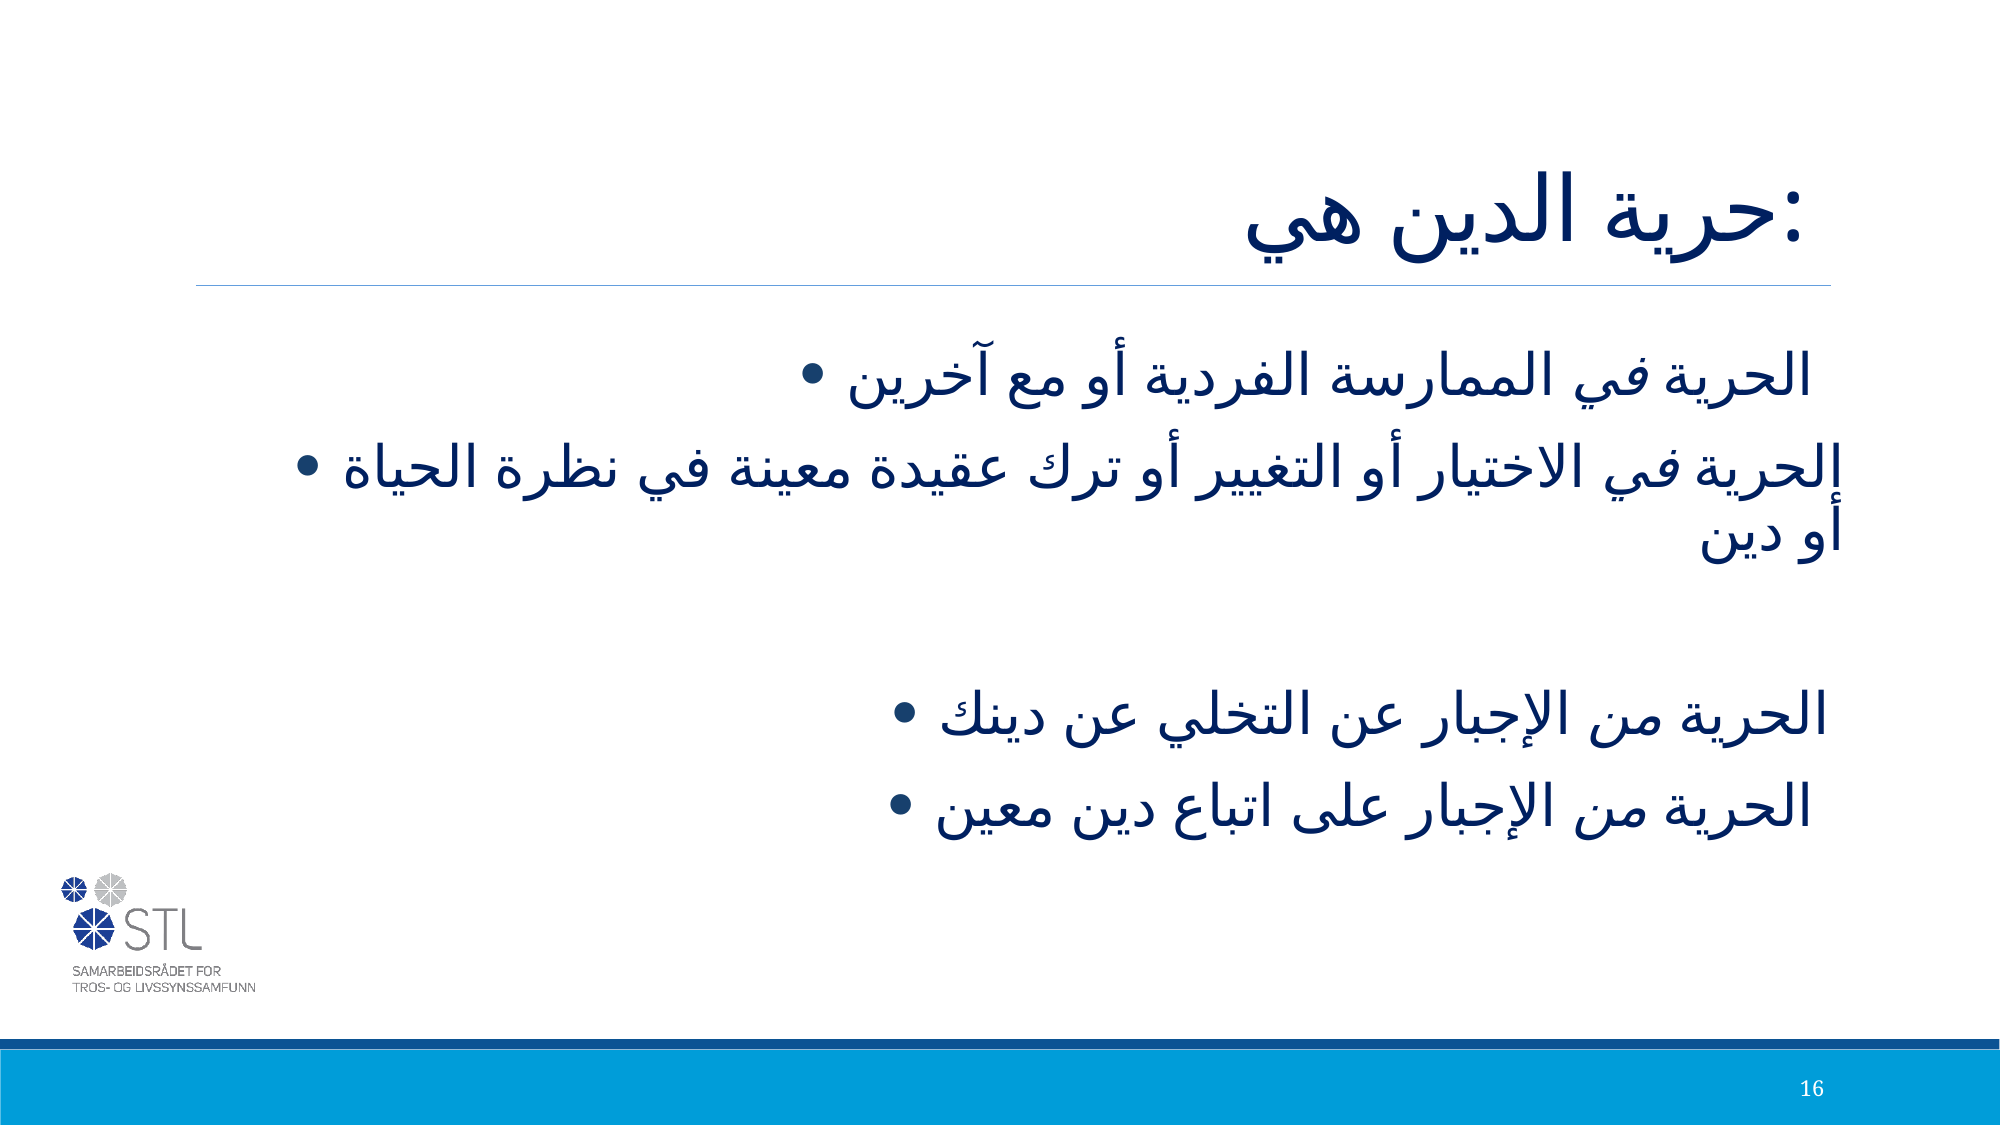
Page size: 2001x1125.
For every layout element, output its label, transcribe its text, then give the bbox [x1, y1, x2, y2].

picture [60, 873, 256, 993]
list • الحرية في الممارسة الفردية أو مع آخرين • الحرية في الاختيار أو التغيير أو ترك عقيدة معينة في نظرة الحياة أو دين • الحرية من الإجبار عن التخلي عن دينك • الحرية من الإجبار على اتباع دين معين [194, 337, 1845, 998]
slide_number 16 [1624, 1059, 1840, 1120]
title حرية الدين هي: [194, 90, 1845, 268]
